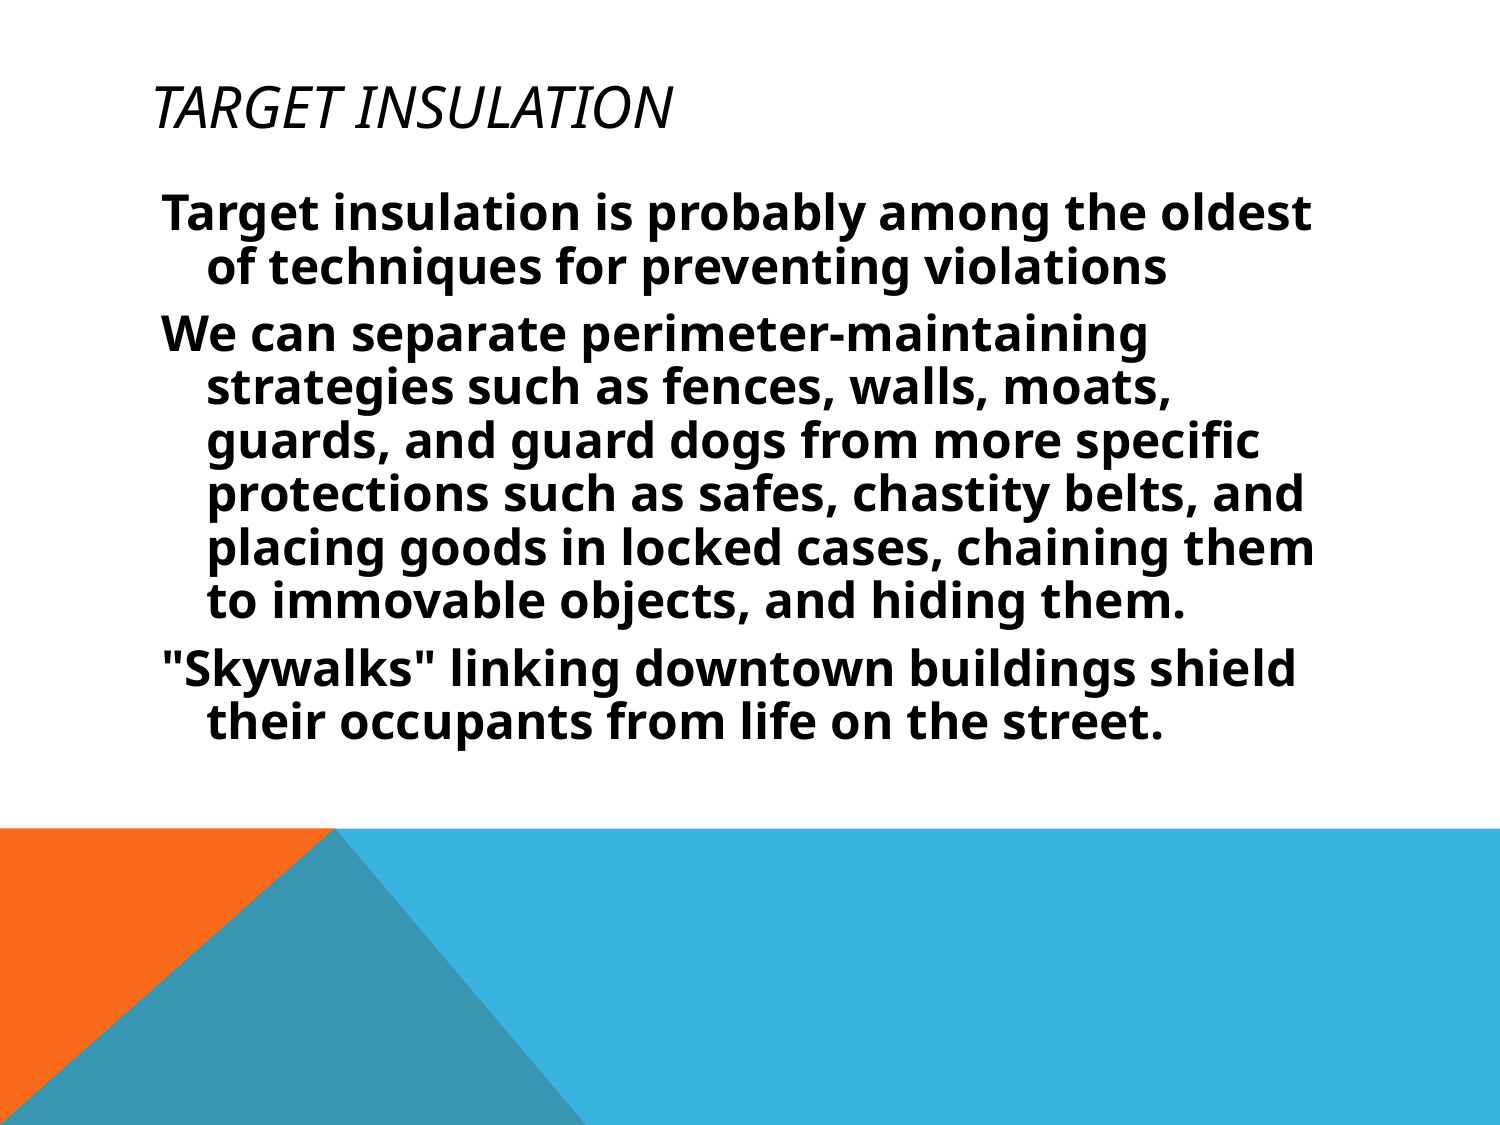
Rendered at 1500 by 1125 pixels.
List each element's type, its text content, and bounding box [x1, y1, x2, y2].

list Target insulation is probably among the oldest of techniques for preventing violations We can separate perimeter-maintaining strategies such as fences, walls, moats, guards, and guard dogs from more specific protections such as safes, chastity belts, and placing goods in locked cases, chaining them to immovable objects, and hiding them. "Skywalks" linking downtown buildings shield their occupants from life on the street. [135, 180, 1369, 768]
title Target Insulation [135, 60, 1369, 150]
